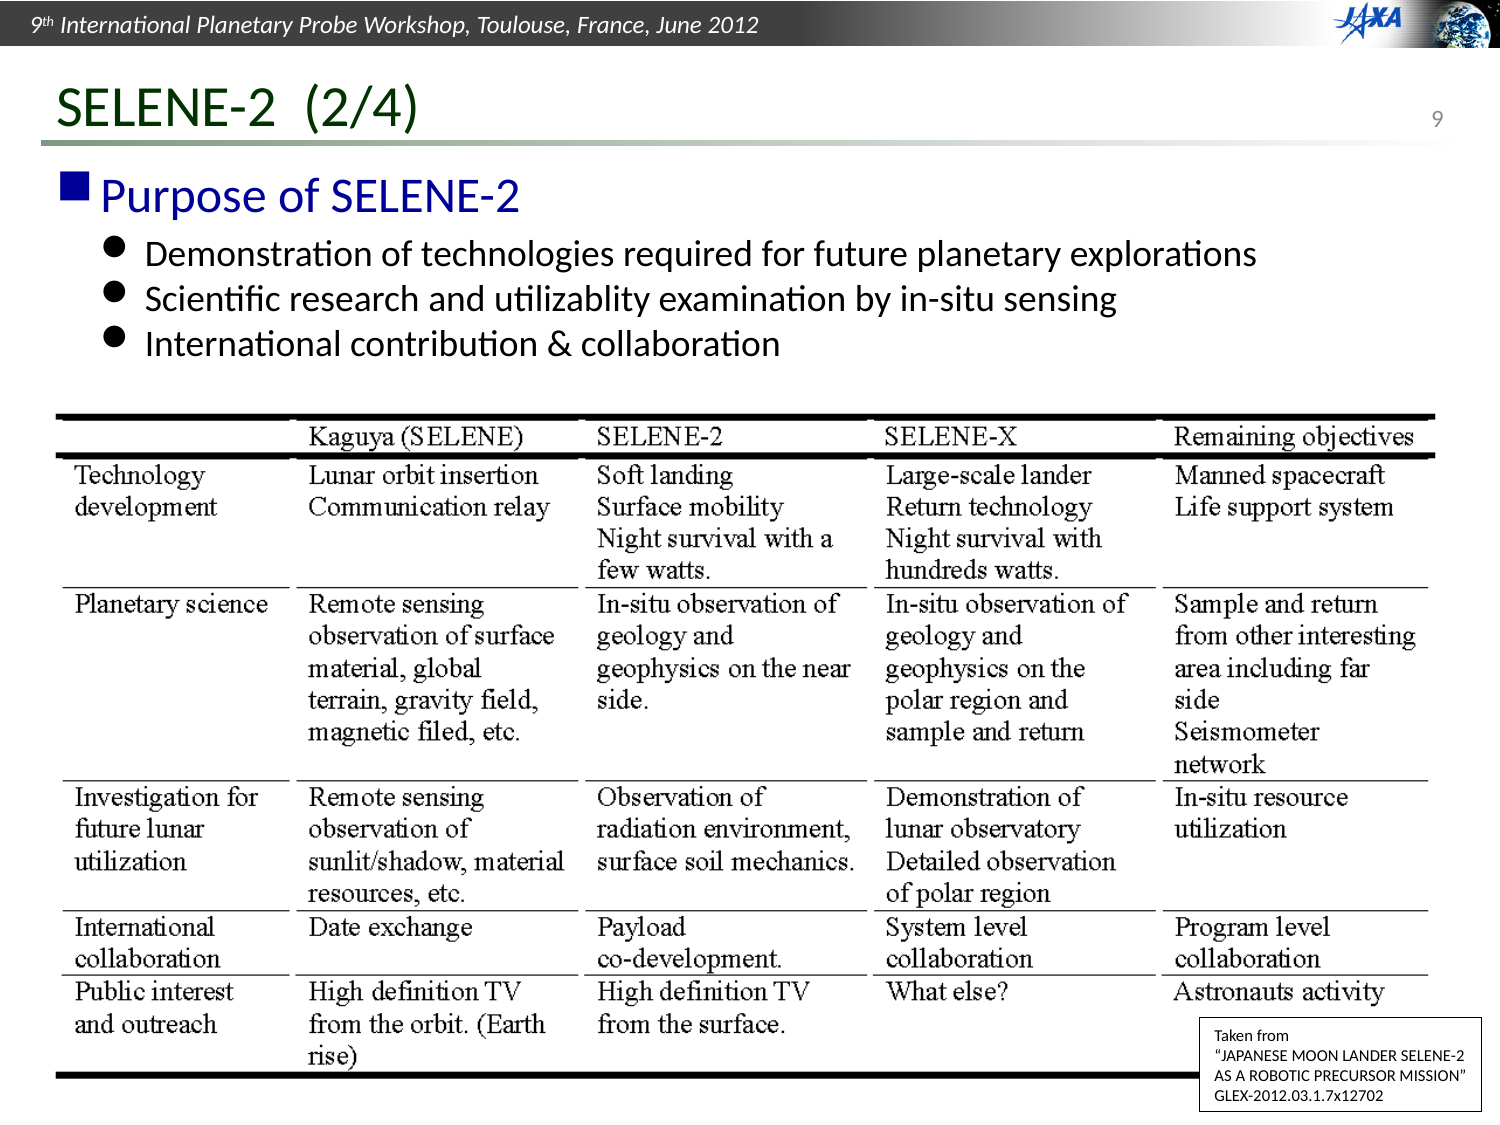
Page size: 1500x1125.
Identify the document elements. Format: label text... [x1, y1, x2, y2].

text_box Taken from “JAPANESE MOON LANDER SELENE-2 AS A ROBOTIC PRECURSOR MISSION” GLEX-2012.03.1.7x12702 [1199, 1017, 1482, 1112]
list Purpose of SELENE-2 Demonstration of technologies required for future planetary explorations Scientific research and utilizablity examination by in-situ sensing International contribution & collaboration [41, 154, 1459, 374]
title SELENE-2 (2/4) [41, 62, 1459, 145]
picture [50, 408, 1448, 1087]
picture [1331, 0, 1500, 48]
